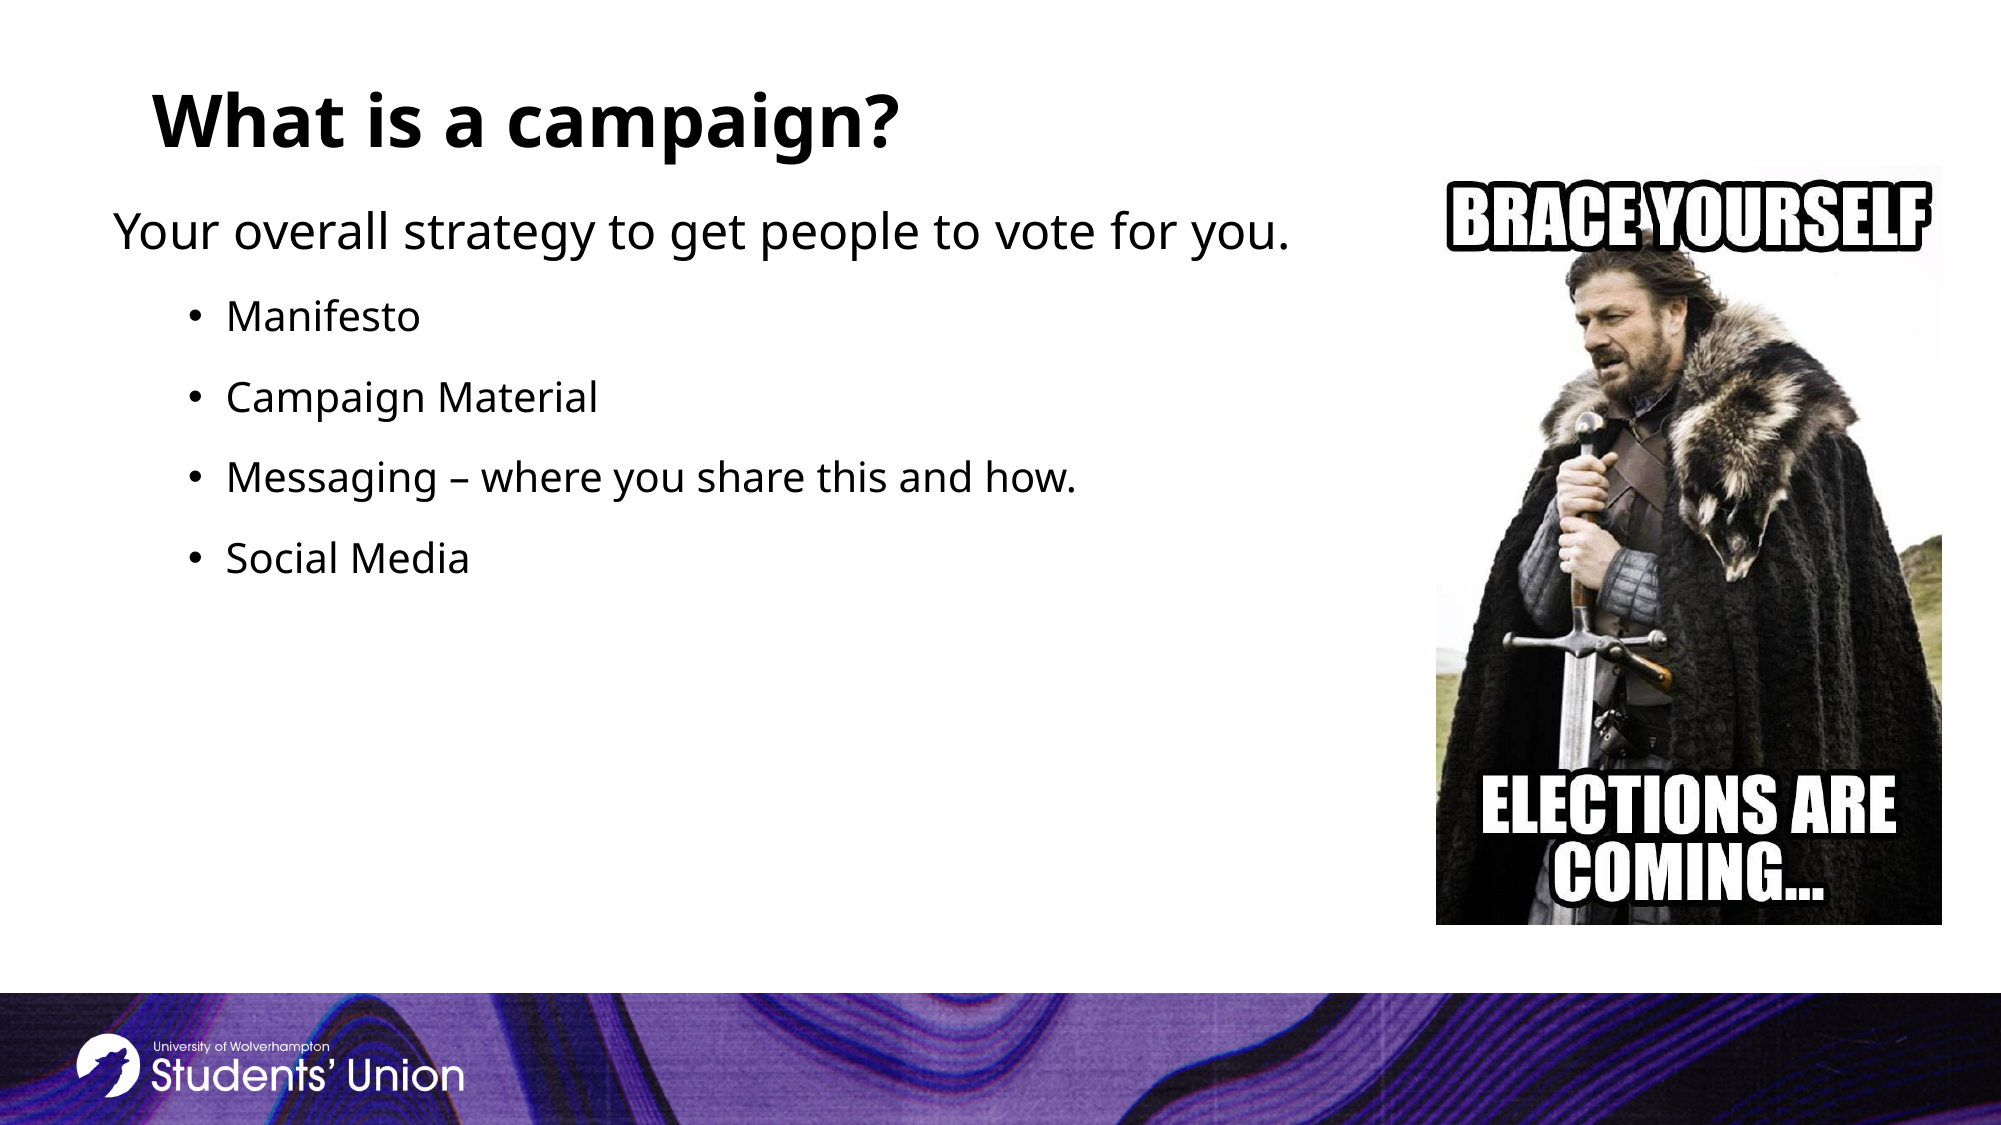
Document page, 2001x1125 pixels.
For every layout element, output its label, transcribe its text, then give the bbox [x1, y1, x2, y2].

title What is a campaign? [137, 59, 1863, 187]
picture [1436, 166, 1942, 925]
list Your overall strategy to get people to vote for you. Manifesto Campaign Material Messaging – where you share this and how. Social Media [98, 187, 1843, 938]
picture [0, 993, 2001, 1125]
text_box [1039, 161, 1942, 912]
